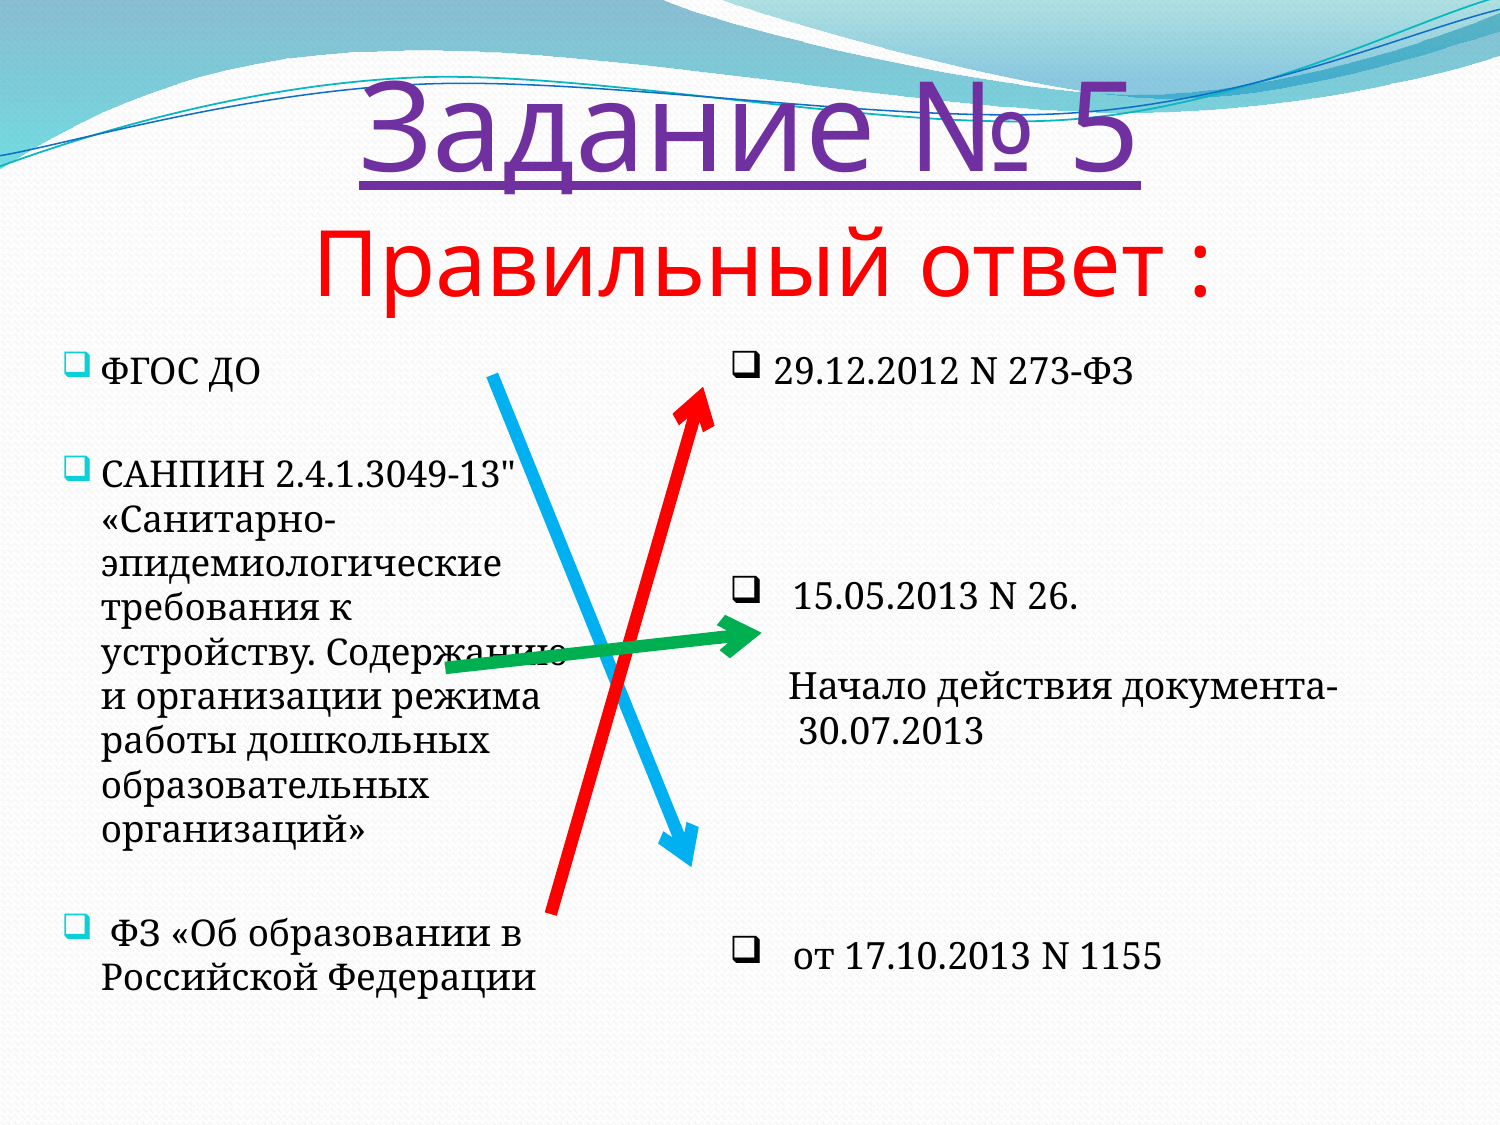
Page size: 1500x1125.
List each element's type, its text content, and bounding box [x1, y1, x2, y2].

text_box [362, 573, 891, 727]
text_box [445, 632, 762, 669]
title Задание № 5 Правильный ответ : [46, 46, 1454, 317]
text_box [345, 521, 839, 721]
text_box 29.12.2012 N 273-ФЗ 15.05.2013 N 26. Начало действия документа- 30.07.2013 от 17.10.2013 N 1155 [714, 339, 1442, 985]
list ФГОС ДО САНПИН 2.4.1.3049-13" «Санитарно-эпидемиологические требования к устройству. Содержанию и организации режима работы дошкольных образовательных организаций» ФЗ «Об образовании в Российской Федерации [46, 339, 586, 1020]
